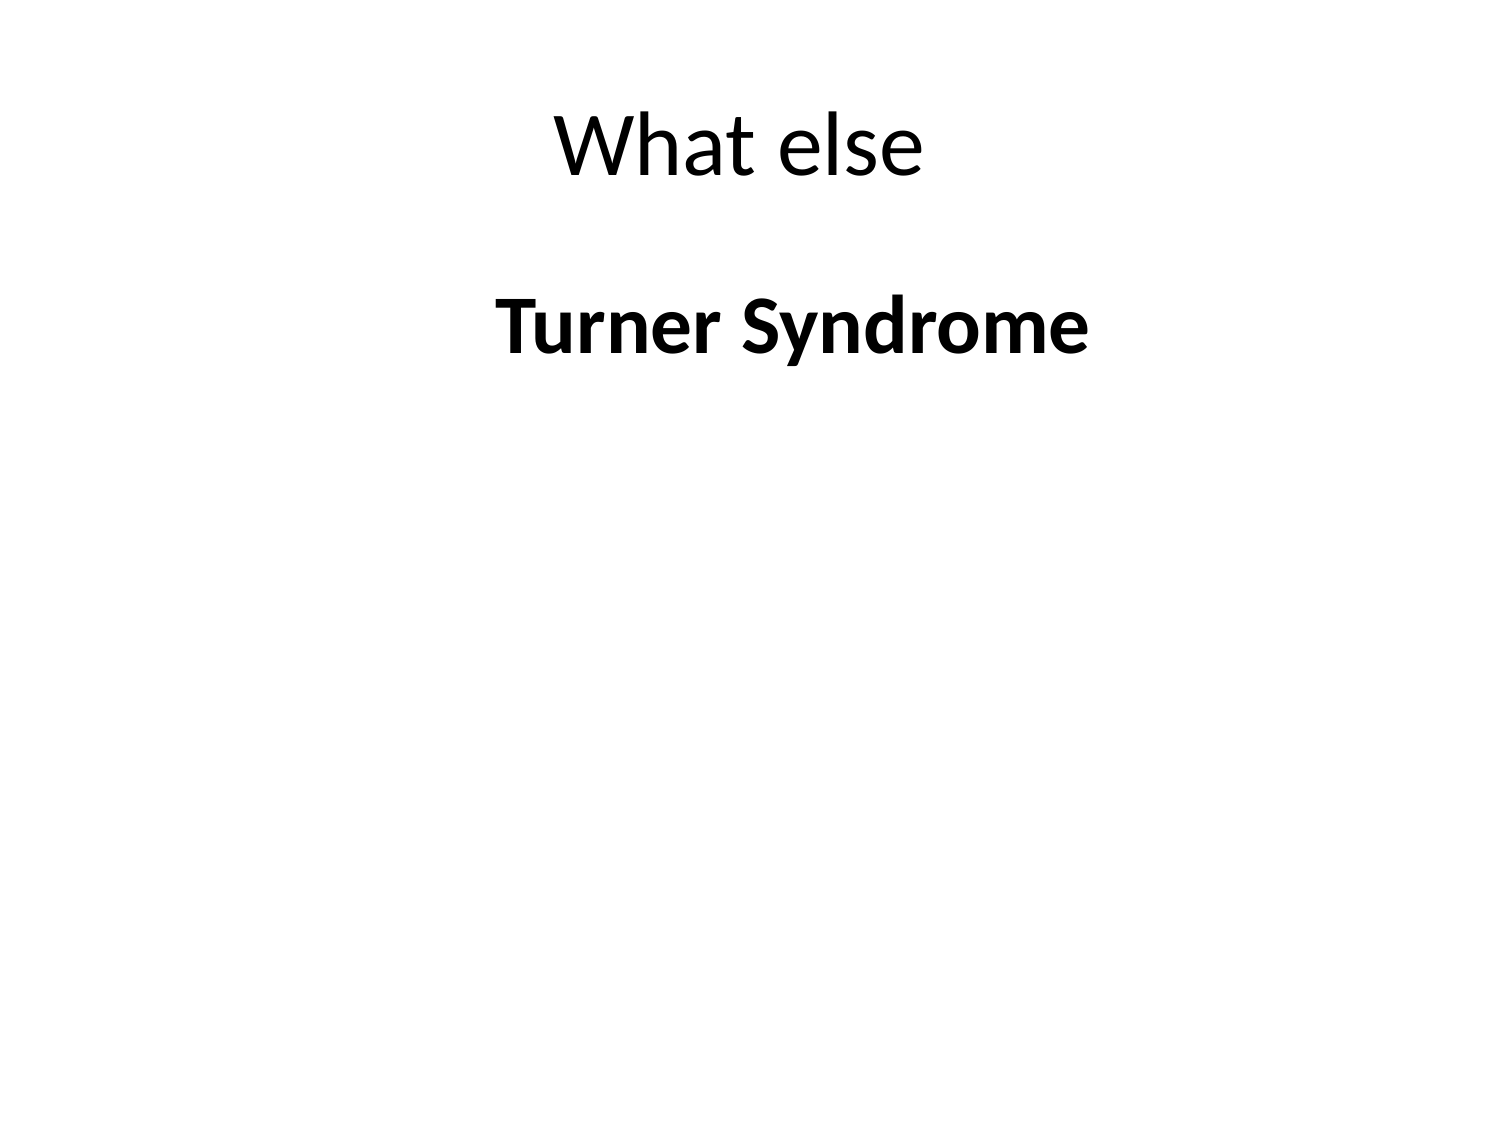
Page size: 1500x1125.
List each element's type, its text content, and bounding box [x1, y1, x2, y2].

title What else [75, 45, 1425, 233]
list Turner Syndrome [75, 262, 1425, 1005]
